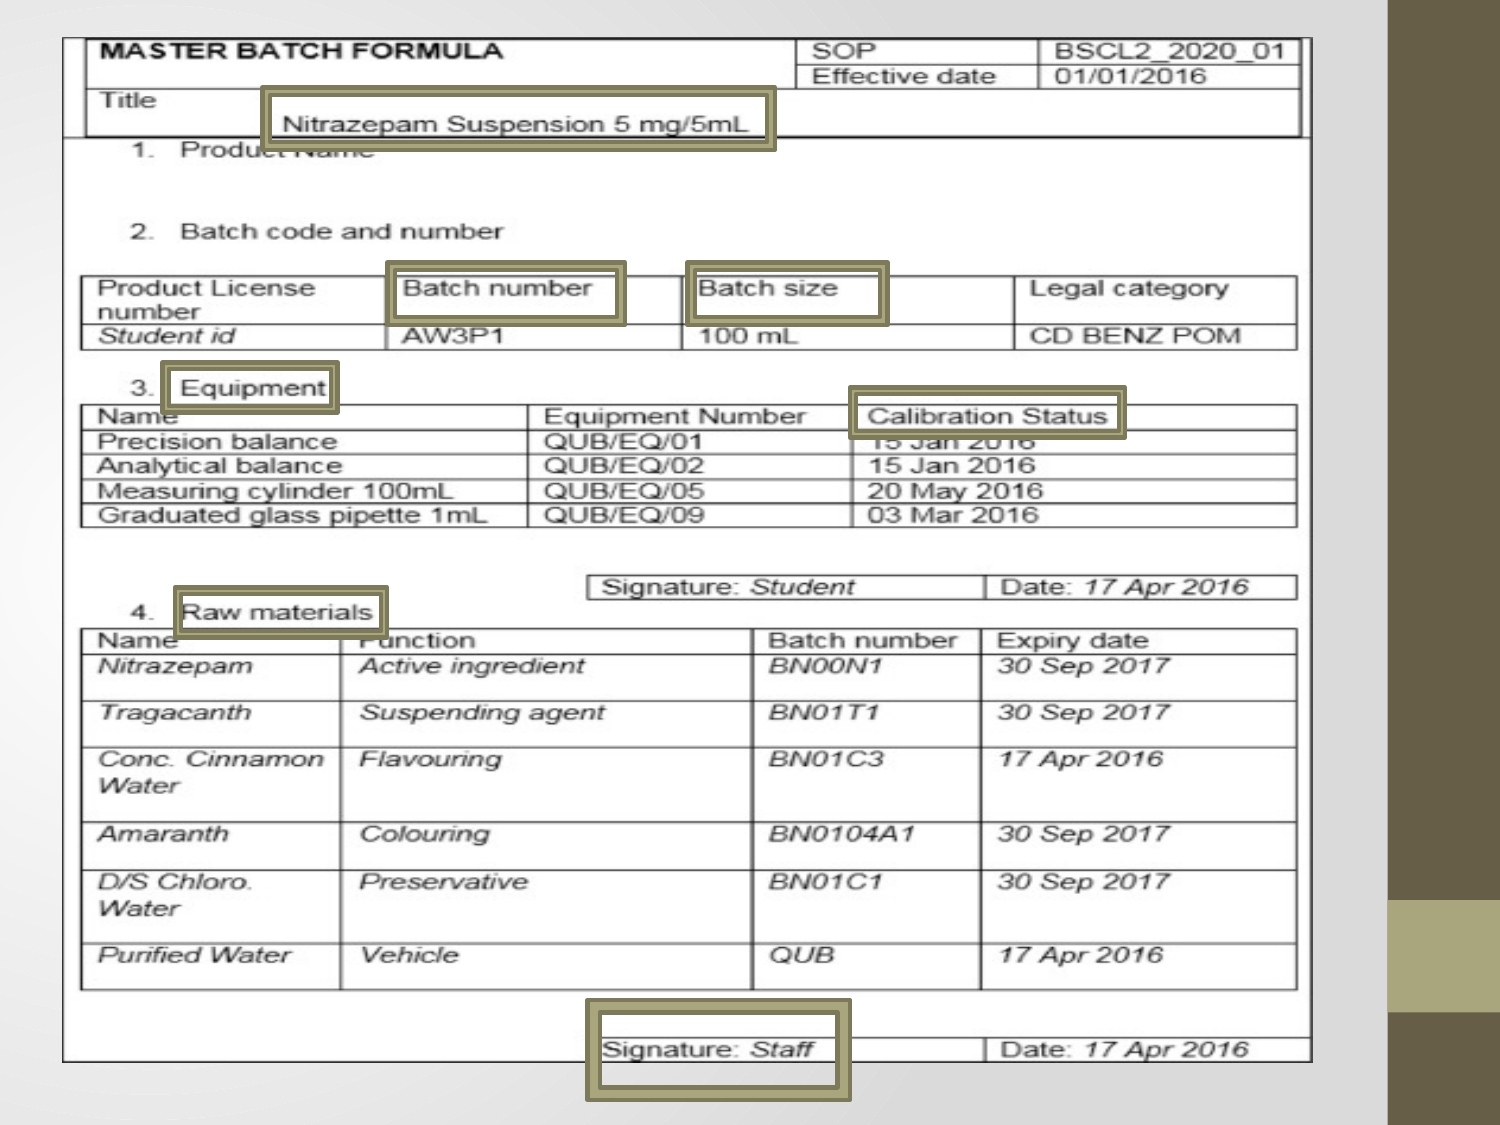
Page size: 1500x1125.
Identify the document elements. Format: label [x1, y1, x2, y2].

text_box [585, 1070, 852, 1102]
picture [61, 36, 1313, 1063]
